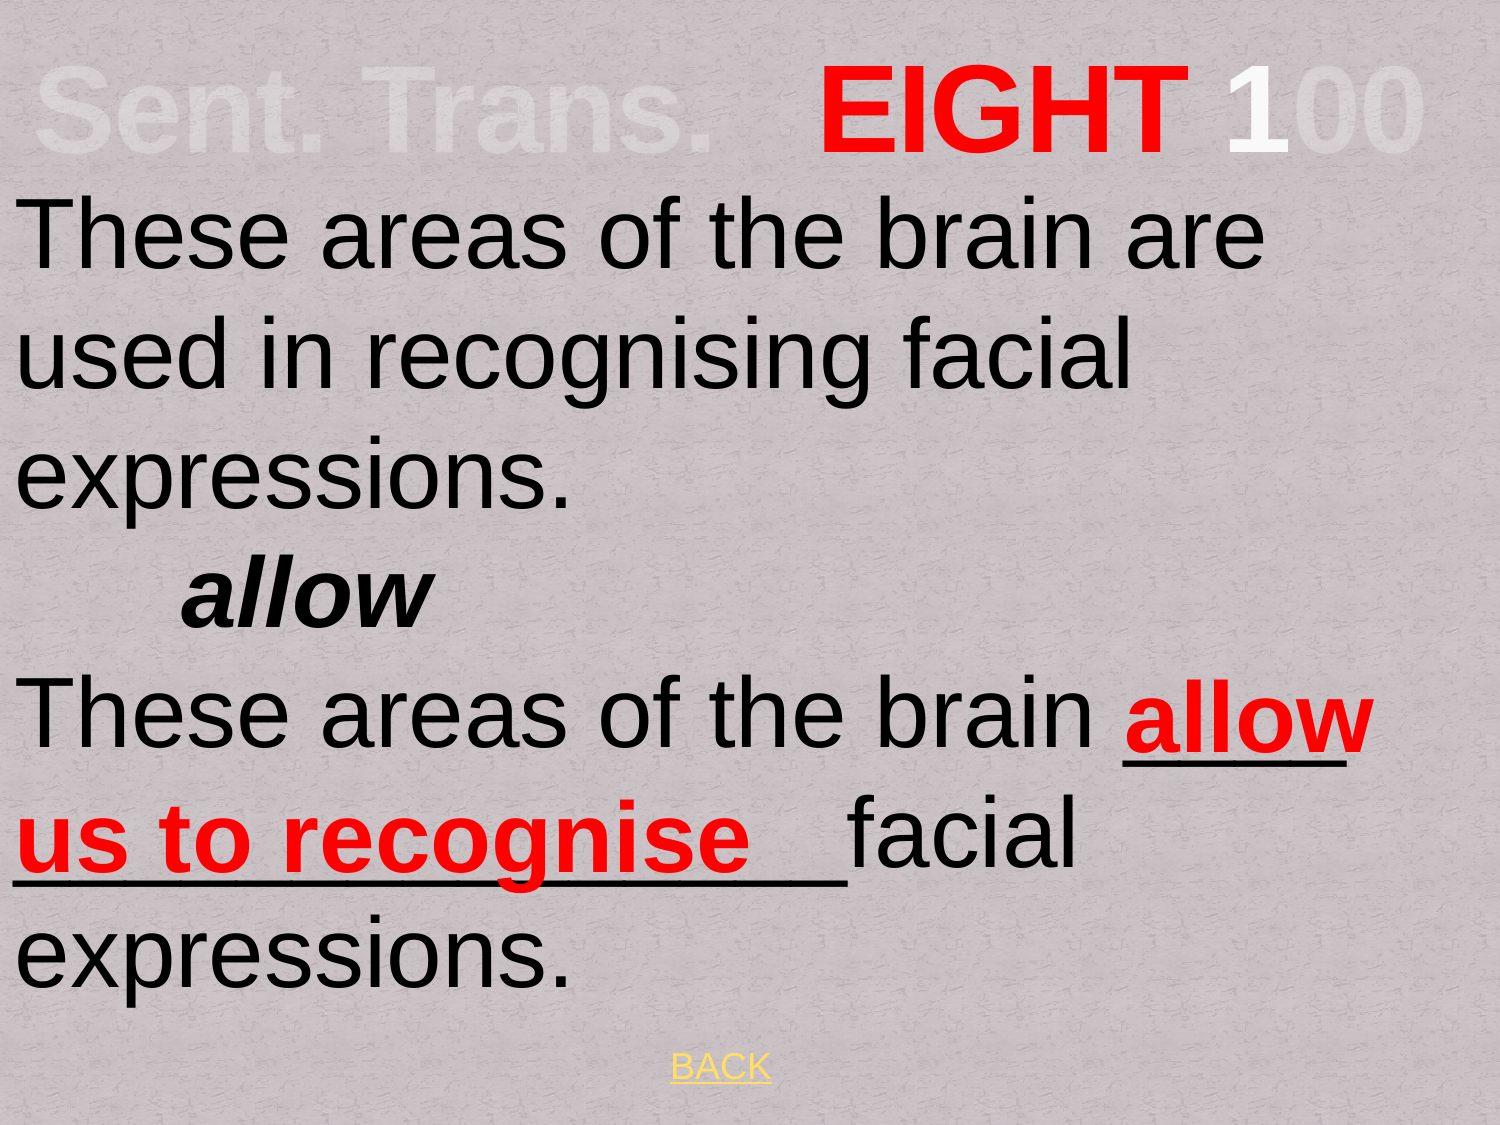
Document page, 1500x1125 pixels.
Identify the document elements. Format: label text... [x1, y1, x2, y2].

text_box BACK [655, 1034, 809, 1095]
text_box These areas of the brain are used in recognising facial expressions. allow These areas of the brain ____ _______________facial expressions. [0, 160, 1500, 645]
title Sent. Trans. EIGHT 100 [17, 0, 1448, 186]
text_box allow us to recognise [0, 645, 1500, 900]
